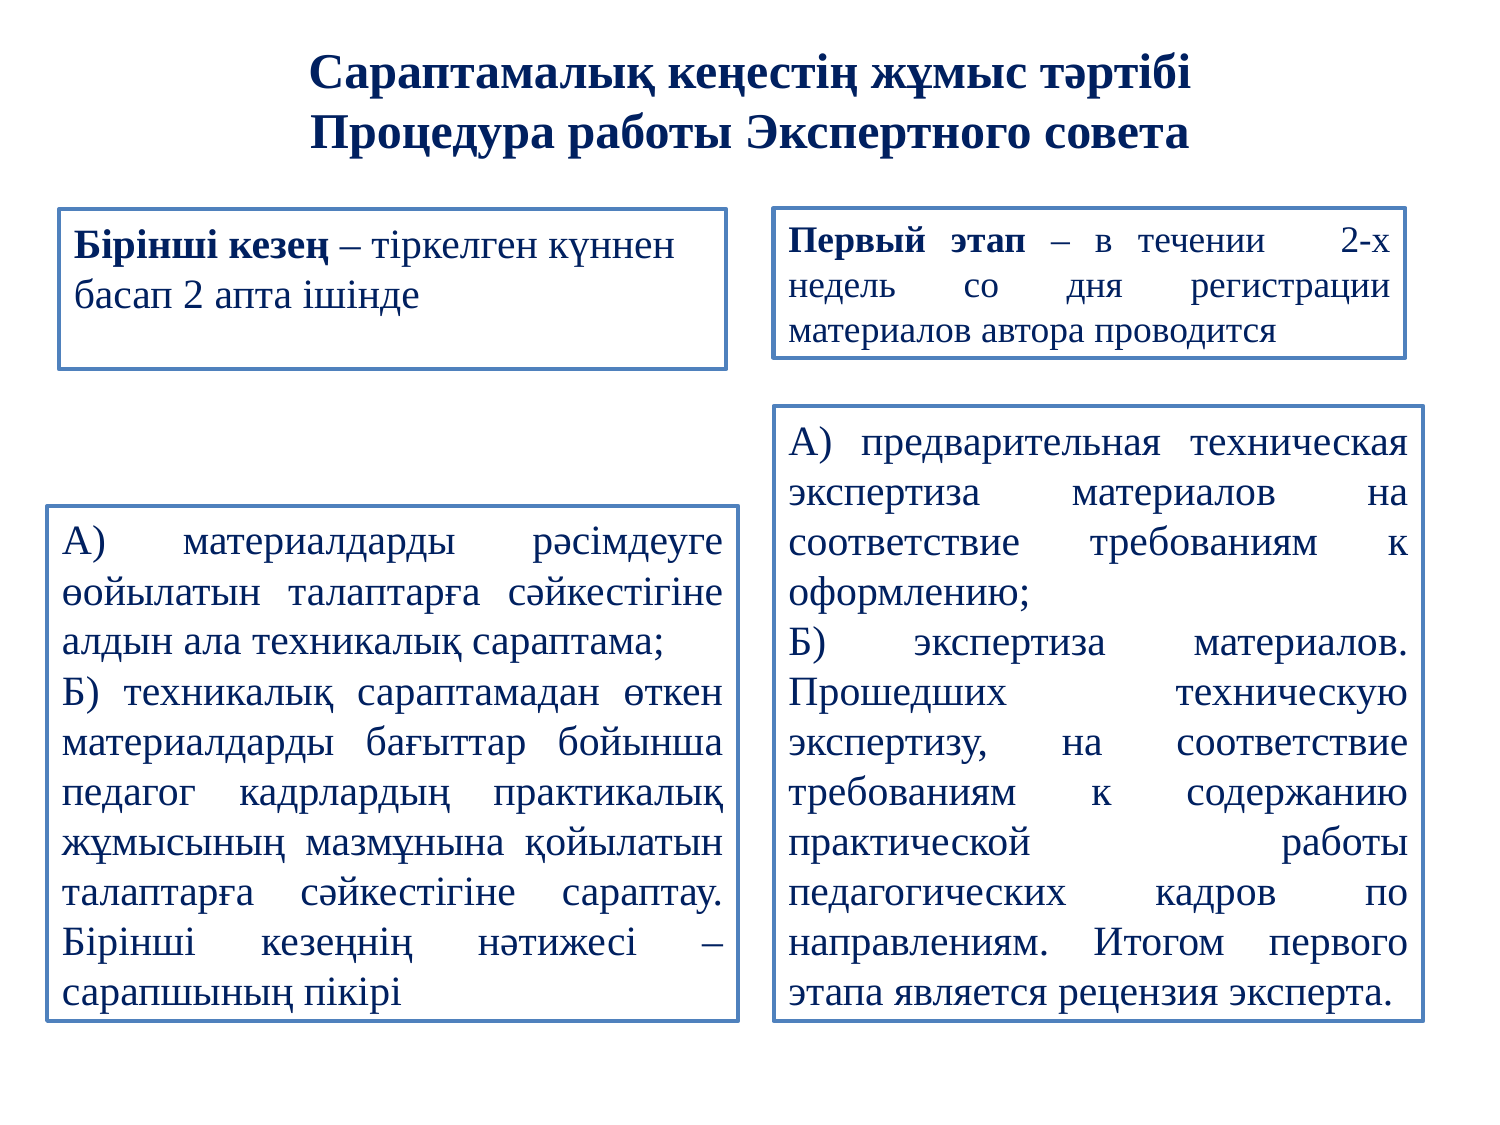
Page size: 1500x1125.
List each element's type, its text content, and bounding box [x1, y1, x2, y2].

text_box Первый этап – в течении 2-х недель со дня регистрации материалов автора проводится [771, 206, 1407, 360]
text_box А) предварительная техническая экспертиза материалов на соответствие требованиям к оформлению; Б) экспертиза материалов. Прошедших техническую экспертизу, на соответствие требованиям к содержанию практической работы педагогических кадров по направлениям. Итогом первого этапа является рецензия эксперта. [772, 404, 1425, 1023]
text_box Бірінші кезең – тіркелген күннен басап 2 апта ішінде [57, 207, 728, 371]
text_box А) материалдарды рәсімдеуге өойылатын талаптарға сәйкестігіне алдын ала техникалық сараптама; Б) техникалық сараптамадан өткен материалдарды бағыттар бойынша педагог кадрлардың практикалық жұмысының мазмұнына қойылатын талаптарға сәйкестігіне сараптау. Бірінші кезеңнің нәтижесі – сарапшының пікірі [45, 504, 740, 1023]
text_box Сараптамалық кеңестің жұмыс тәртібі Процедура работы Экспертного совета [242, 30, 1258, 166]
